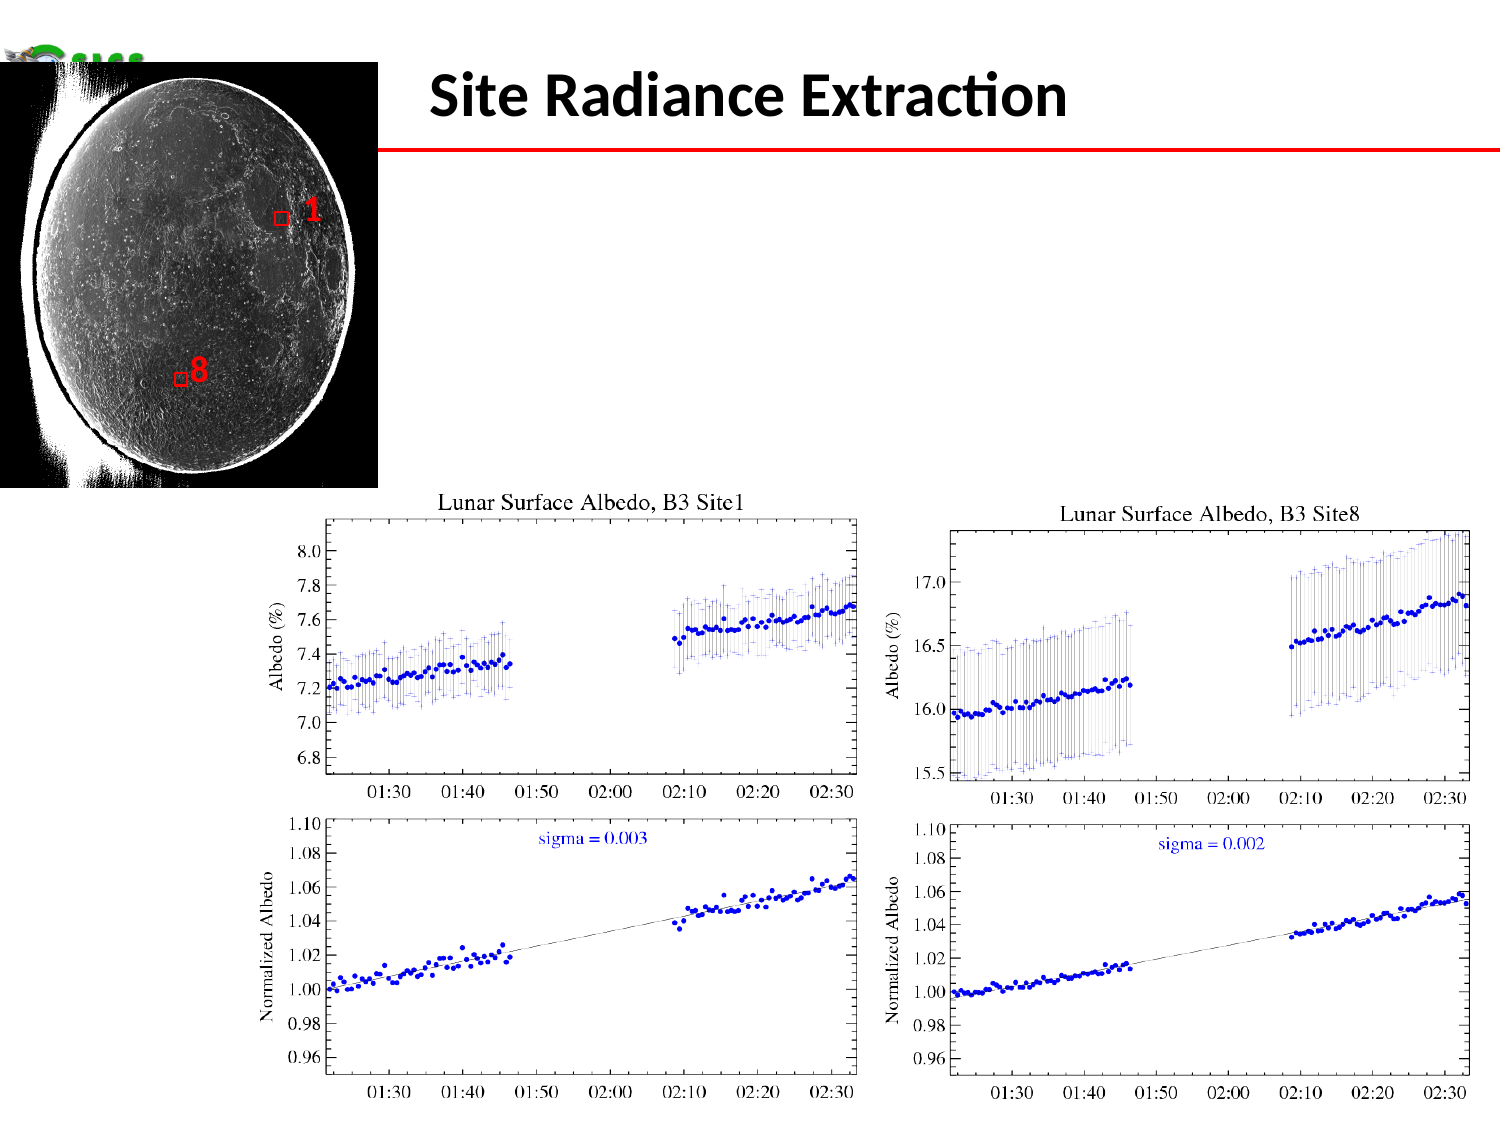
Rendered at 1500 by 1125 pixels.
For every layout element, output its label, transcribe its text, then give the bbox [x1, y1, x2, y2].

picture [0, 40, 378, 488]
title Site Radiance Extraction [75, 45, 1425, 138]
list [249, 487, 888, 1125]
picture [874, 499, 1500, 1125]
